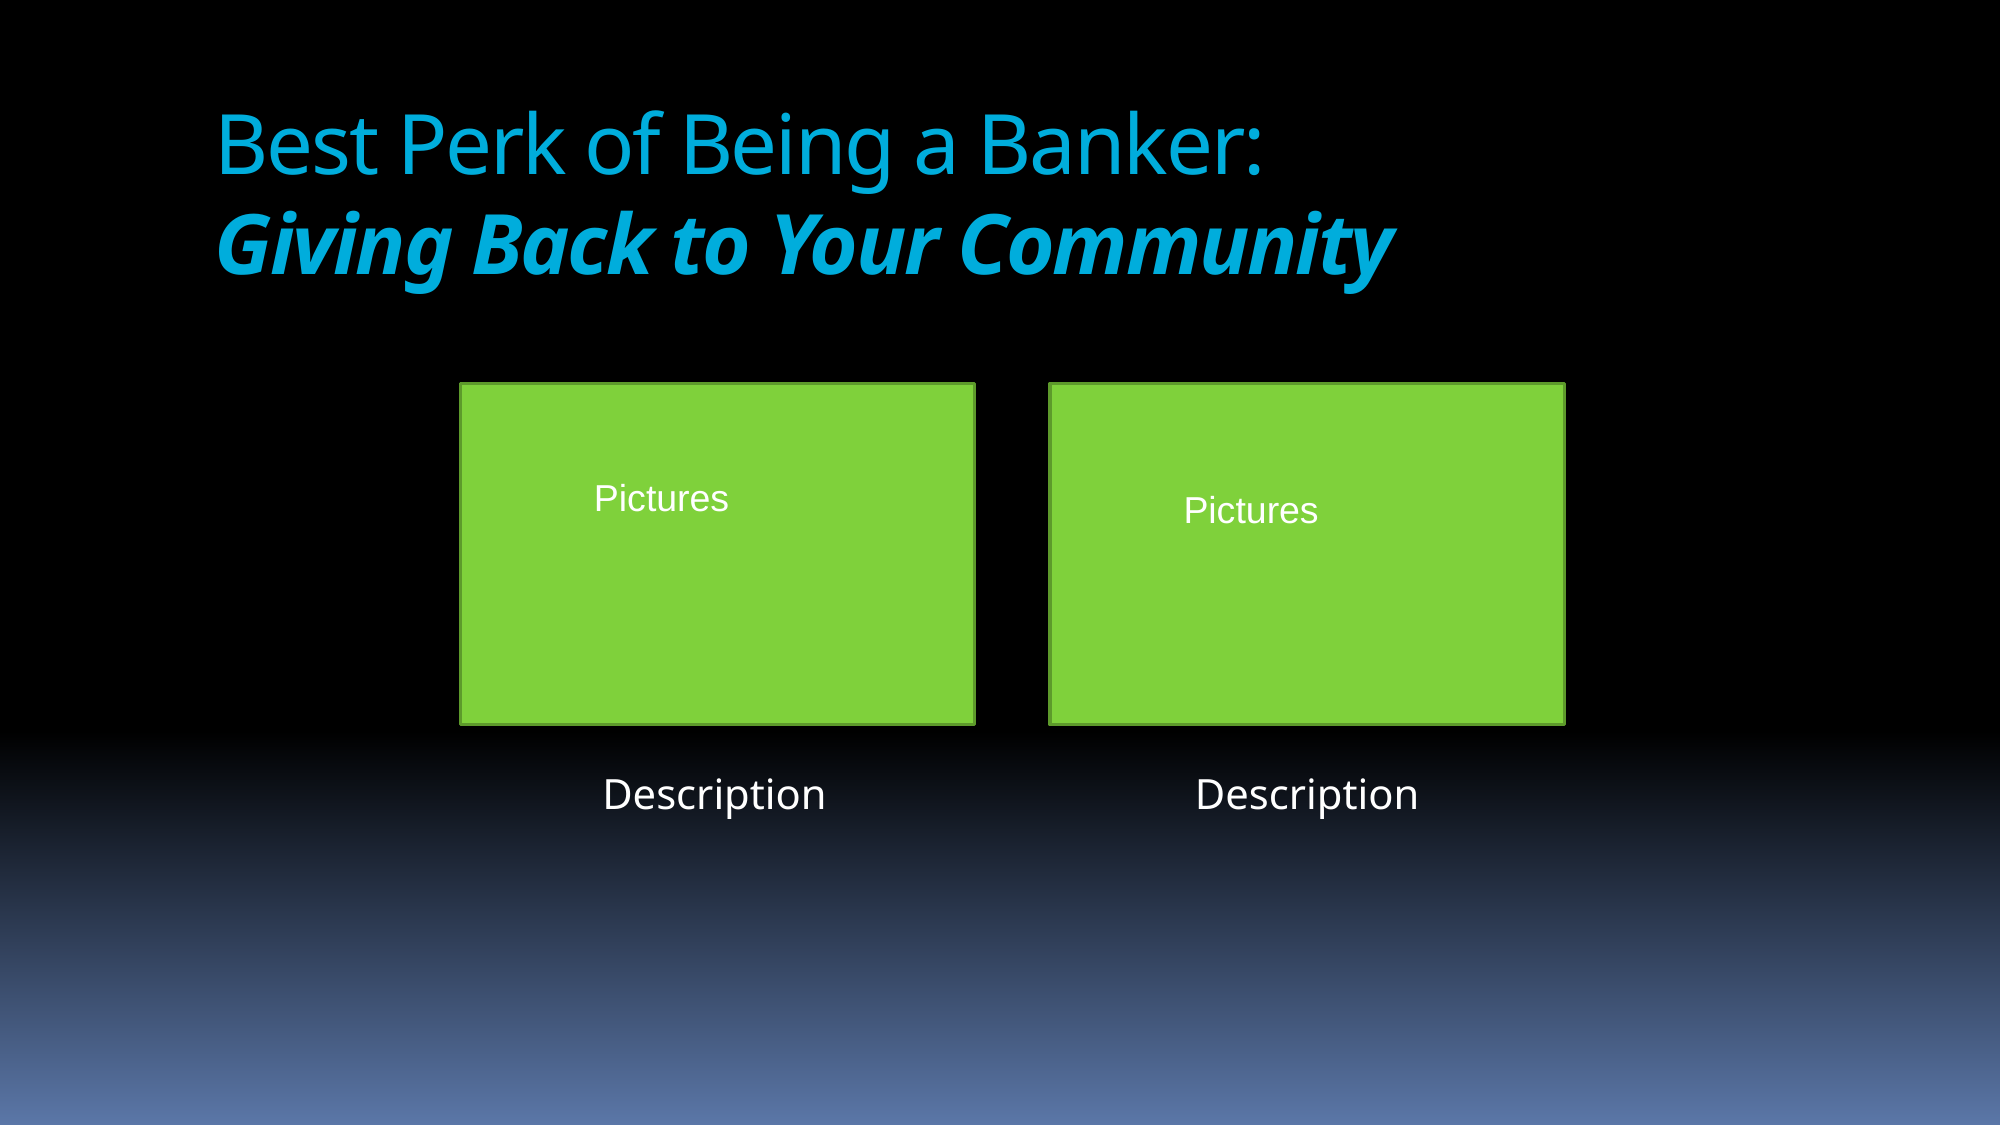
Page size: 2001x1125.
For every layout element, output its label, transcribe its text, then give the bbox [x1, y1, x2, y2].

text_box [459, 382, 976, 726]
text_box Description [427, 768, 1003, 826]
title Best Perk of Being a Banker: Giving Back to Your Community [200, 83, 1900, 234]
text_box Pictures [1168, 478, 1446, 539]
text_box [1048, 382, 1566, 726]
text_box Description [1026, 768, 1589, 826]
text_box Pictures [579, 466, 857, 527]
